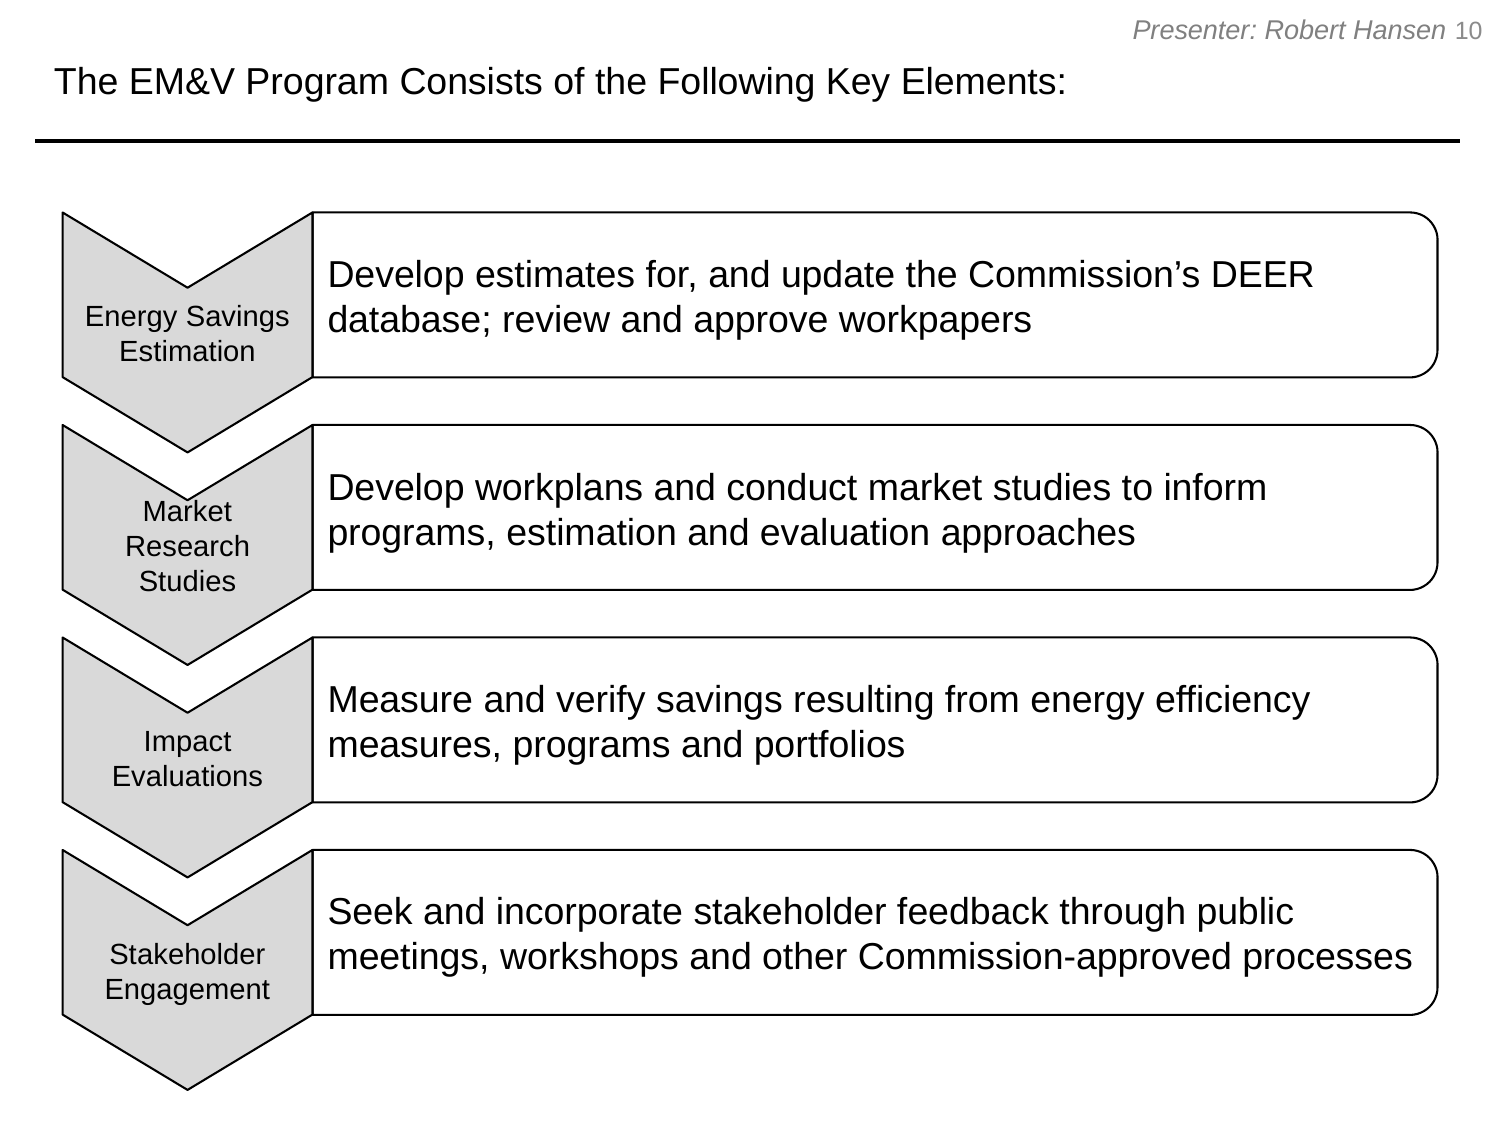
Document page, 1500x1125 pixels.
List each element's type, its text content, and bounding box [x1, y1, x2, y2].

text_box Energy Savings Estimation [60, 210, 315, 455]
text_box Develop workplans and conduct market studies to inform programs, estimation and evaluation approaches [312, 422, 1440, 593]
slide_number 10 [1437, 0, 1500, 60]
text_box Presenter: Robert Hansen [1094, 10, 1461, 47]
text_box Measure and verify savings resulting from energy efficiency measures, programs and portfolios [314, 635, 1440, 805]
text_box Develop estimates for, and update the Commission’s DEER database; review and approve workpapers [314, 210, 1440, 380]
text_box Seek and incorporate stakeholder feedback through public meetings, workshops and other Commission-approved processes [312, 847, 1440, 1018]
text_box Stakeholder Engagement [60, 848, 315, 1092]
text_box Impact Evaluations [60, 635, 315, 880]
text_box Market Research Studies [60, 423, 315, 667]
text_box The EM&V Program Consists of the Following Key Elements: [39, 9, 1458, 139]
